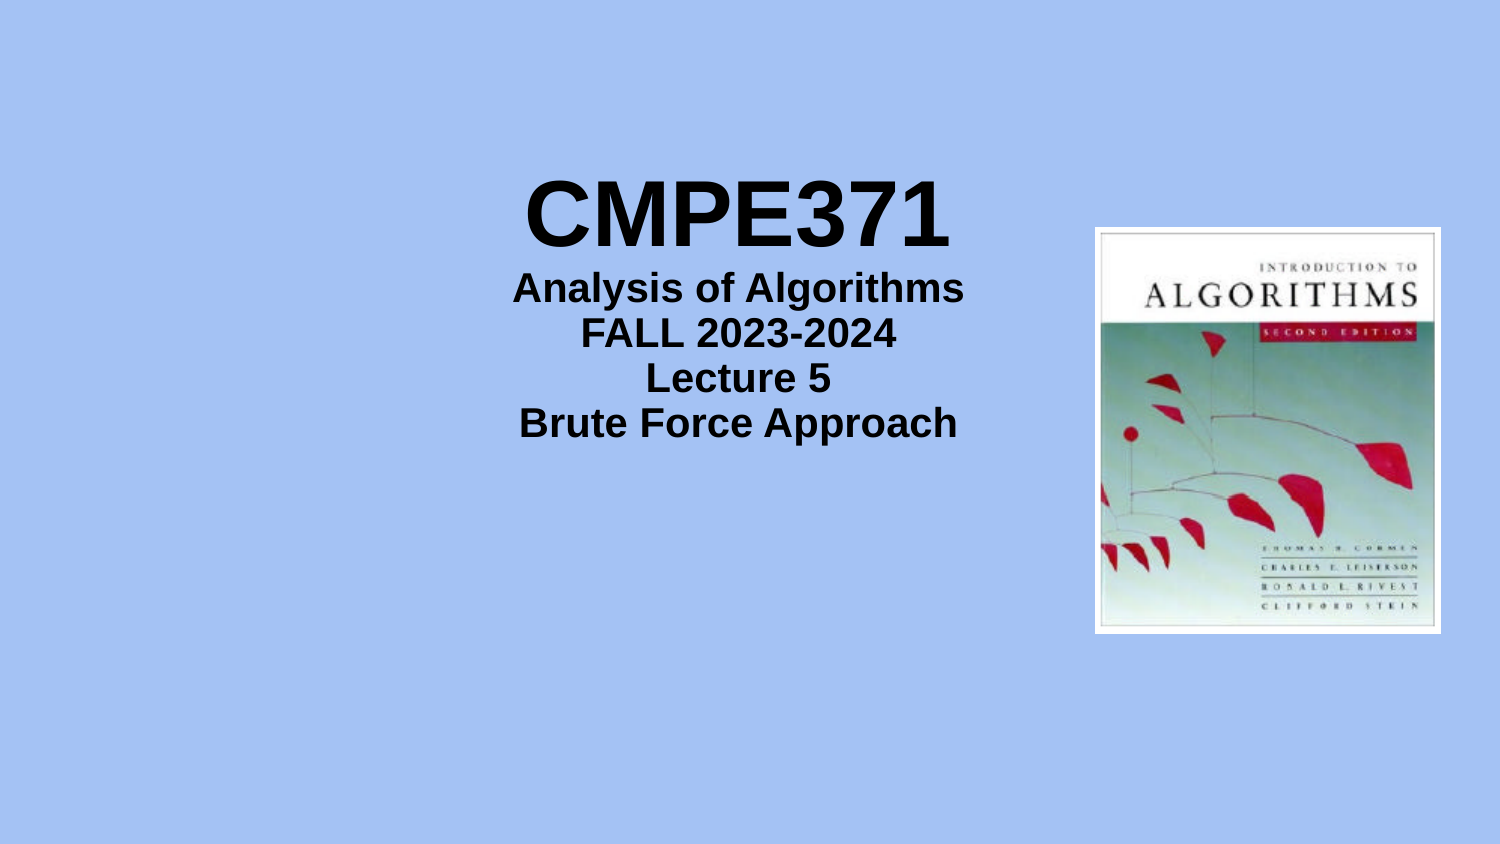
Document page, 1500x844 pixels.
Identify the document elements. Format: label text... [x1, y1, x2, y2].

picture [1095, 227, 1441, 634]
title CMPE371 Analysis of Algorithms FALL 2023-2024 Lecture 5 Brute Force Approach [297, 268, 1095, 529]
